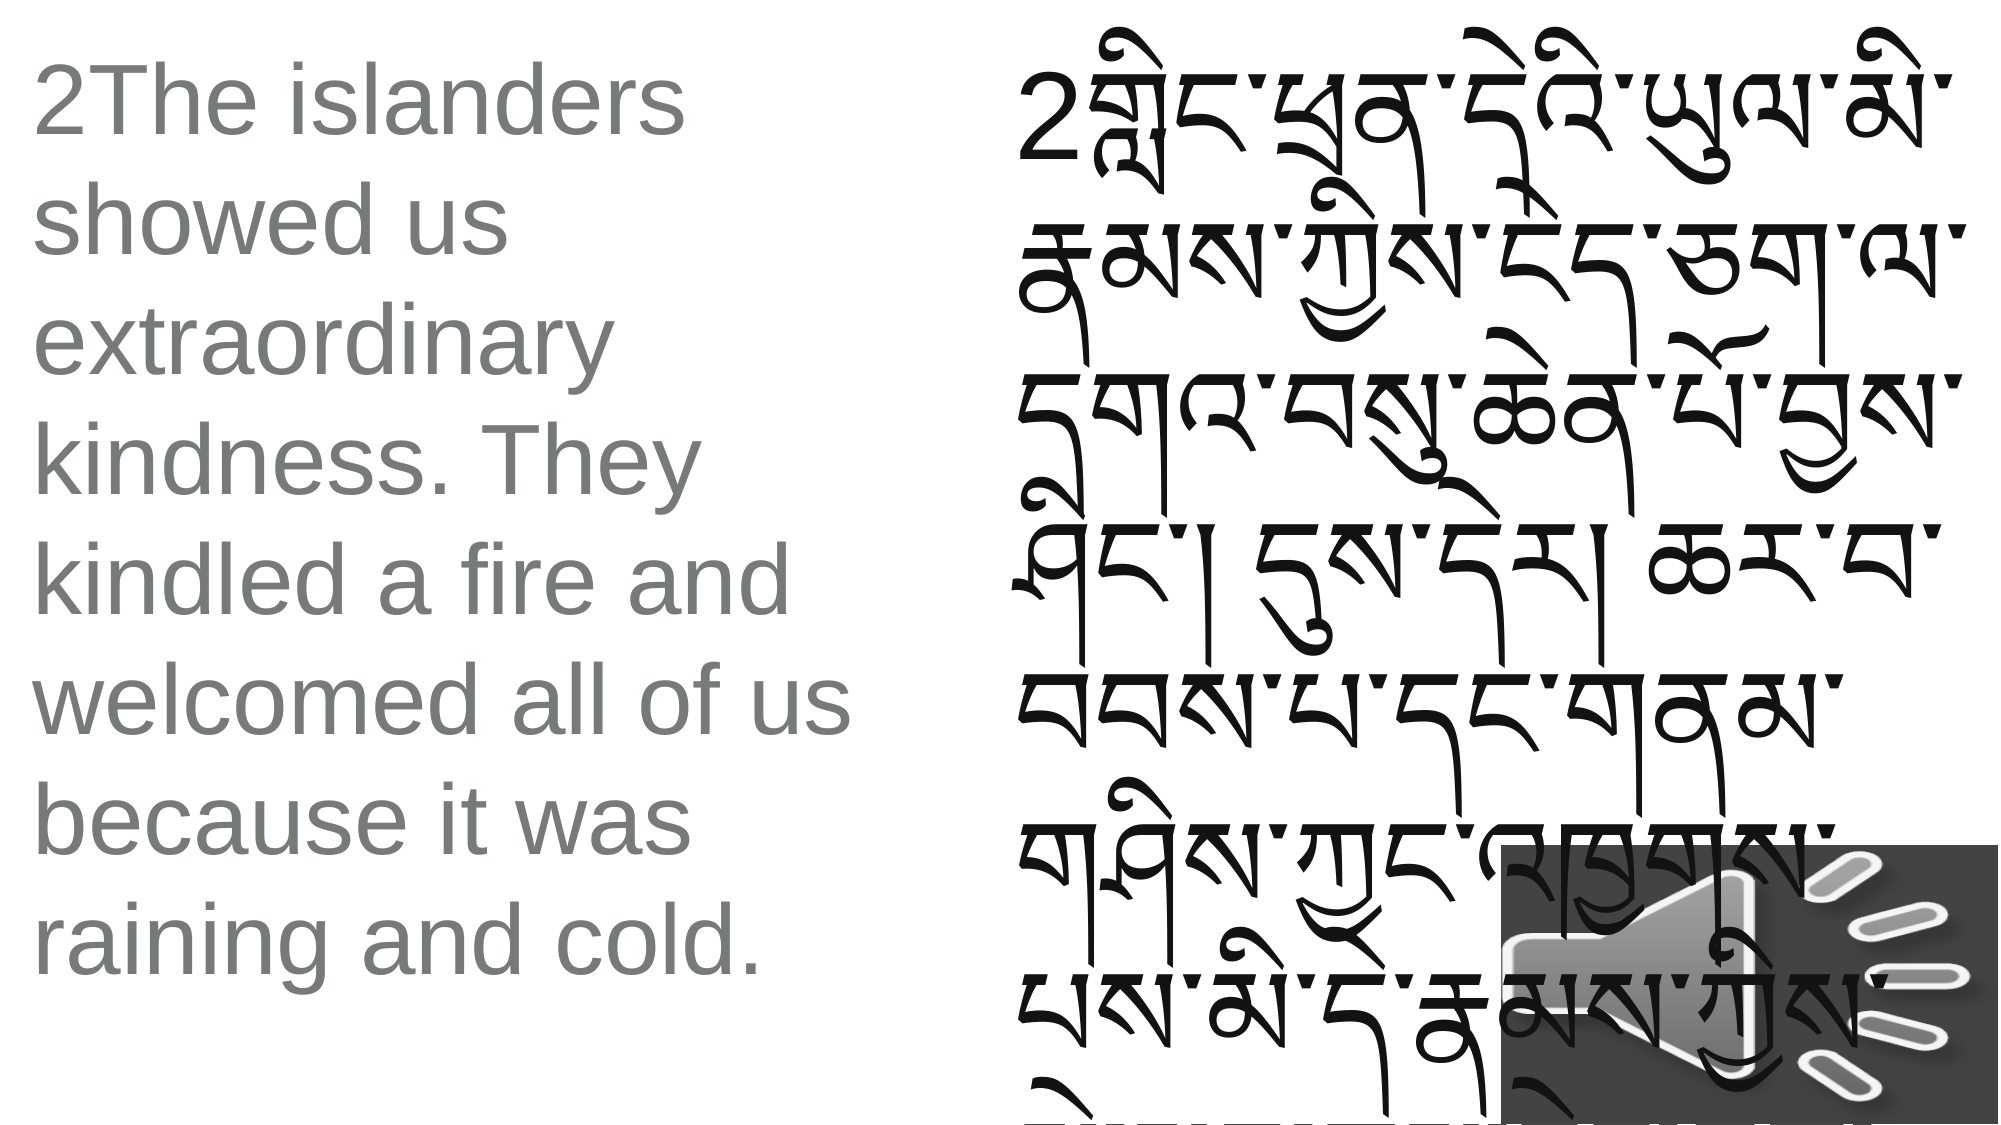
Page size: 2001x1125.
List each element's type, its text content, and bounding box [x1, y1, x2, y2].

text_box 2The islanders showed us extraordinary kindness. They kindled a fire and welcomed all of us because it was raining and cold. [18, 27, 973, 1104]
picture [1500, 843, 2000, 1125]
text_box 2གླིང་ཕྲན་དེའི་ཡུལ་མི་རྣམས་ཀྱིས་ངེད་ཅག་ལ་དགའ་བསུ་ཆེན་པོ༌བྱས་ཤིང་། དུས༌དེར། ཆར་བ་བབས་པ་དང་གནམ་གཤིས་ཀྱང་འཁྱགས་པས་མི་དེ་རྣམས་ཀྱིས་མེ་སྦར་ནས་ངེད་ཅག་ལ་སྣེ་ལེན་བྱས་སོ།། [999, 27, 2000, 1104]
